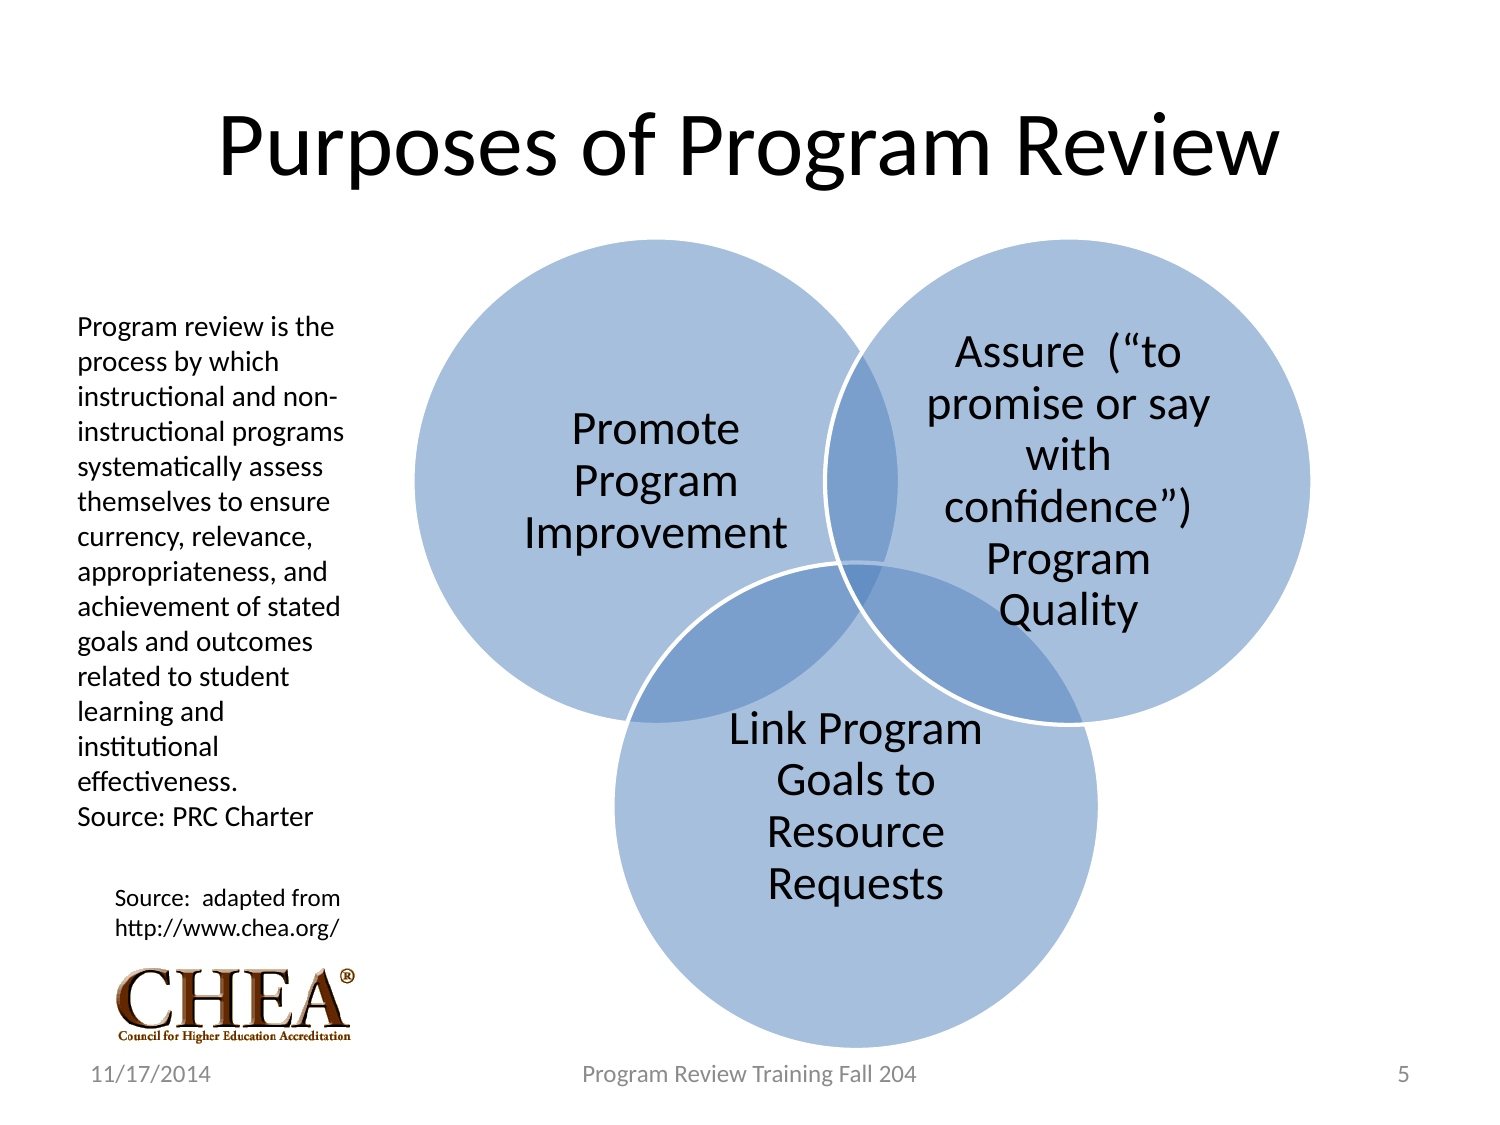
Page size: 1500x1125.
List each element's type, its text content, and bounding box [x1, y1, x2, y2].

footer Program Review Training Fall 204 [512, 1058, 988, 1103]
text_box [37, 237, 1476, 1051]
slide_number 5 [1074, 1058, 1425, 1103]
title Purposes of Program Review [75, 45, 1425, 233]
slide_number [75, 1058, 425, 1103]
picture [112, 964, 357, 1045]
